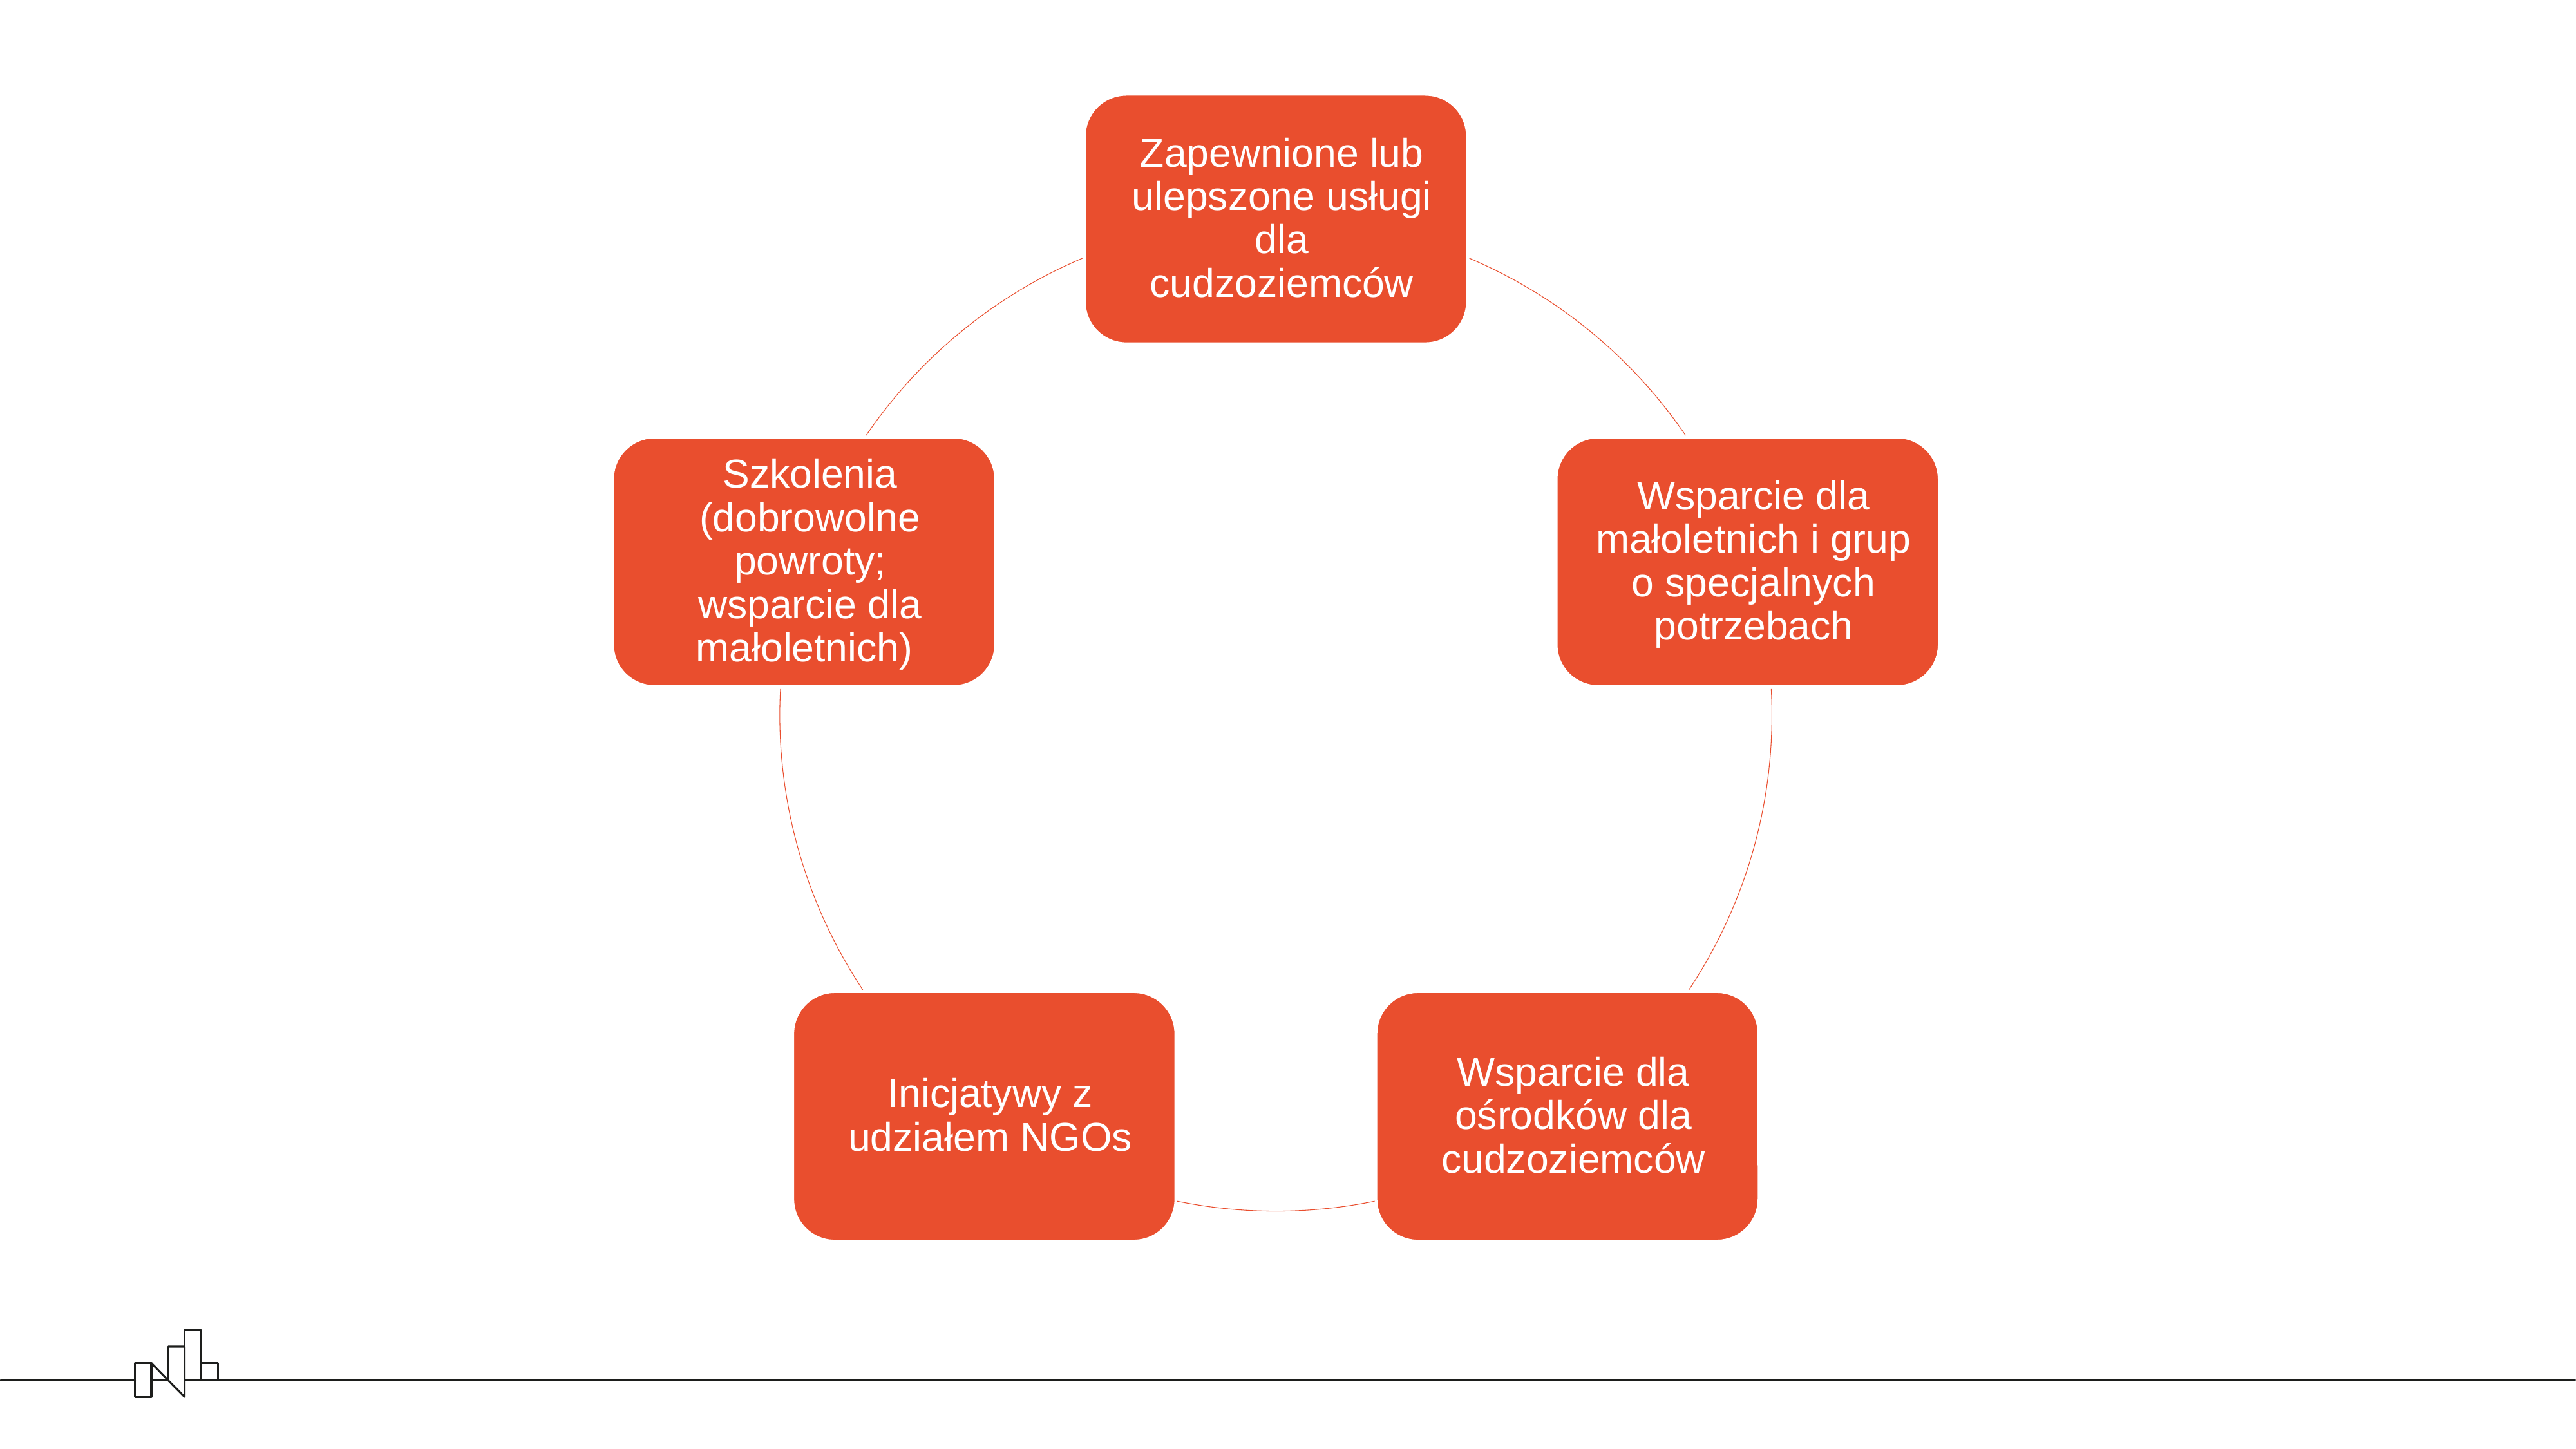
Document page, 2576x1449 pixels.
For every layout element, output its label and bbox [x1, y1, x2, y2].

list [133, 95, 2419, 1258]
